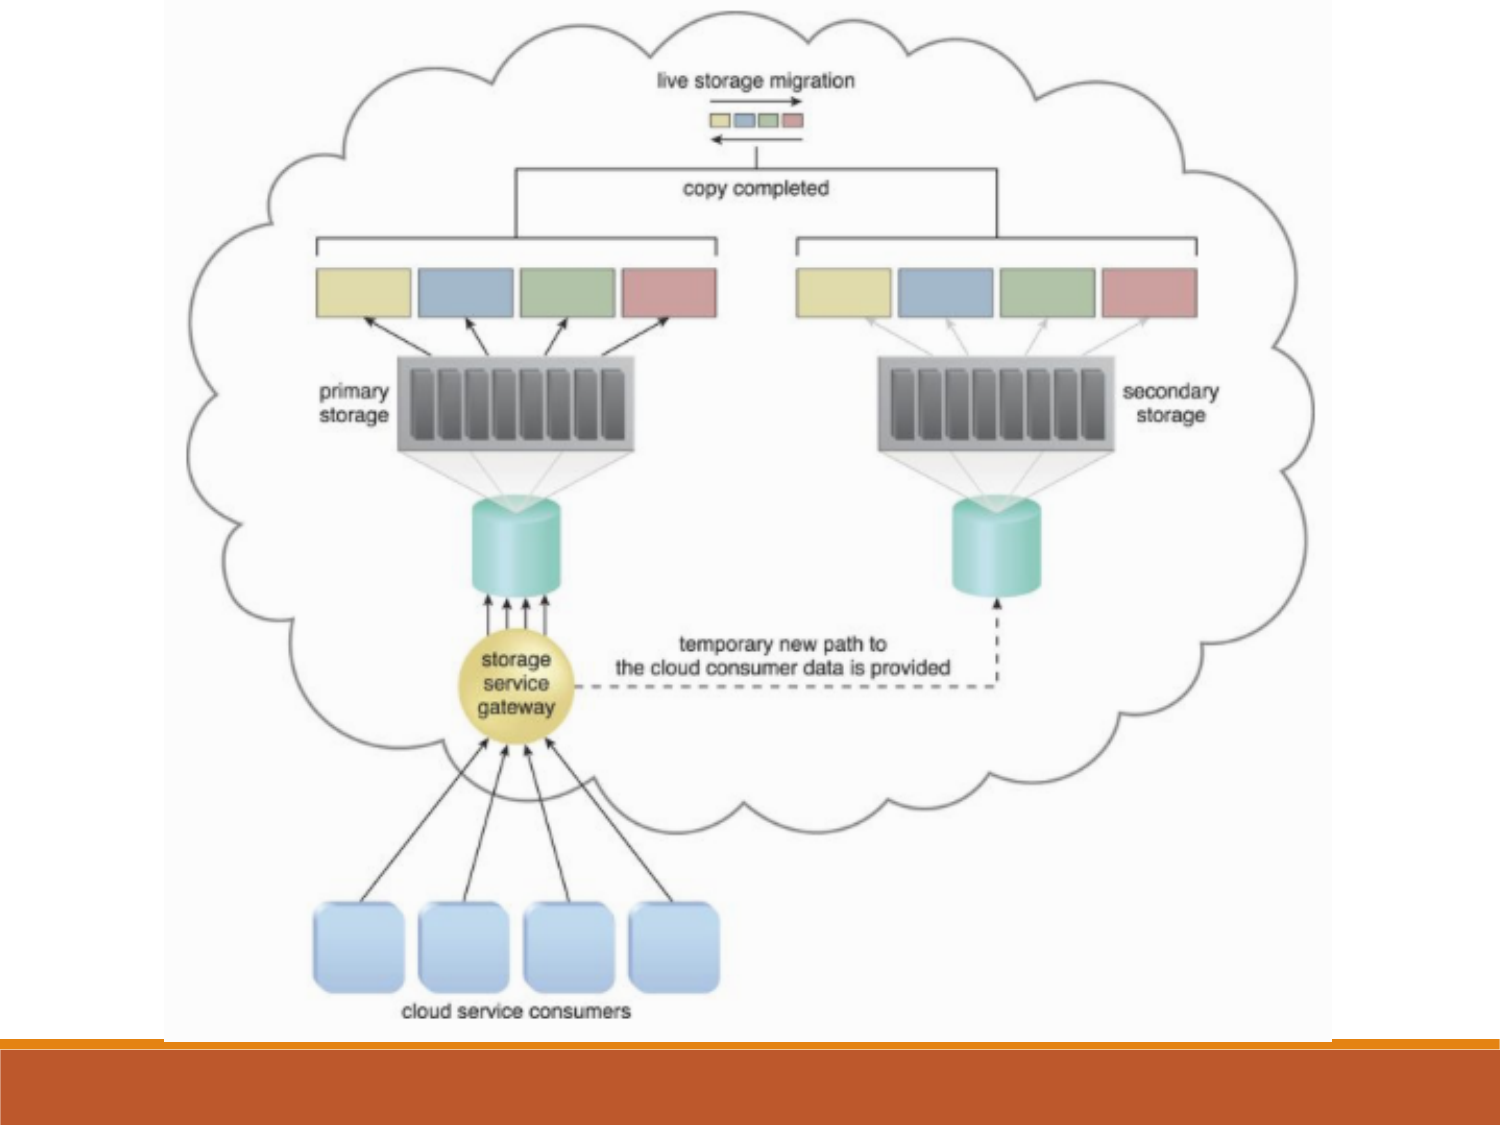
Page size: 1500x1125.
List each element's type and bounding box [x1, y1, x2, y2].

picture [163, 0, 1332, 1043]
